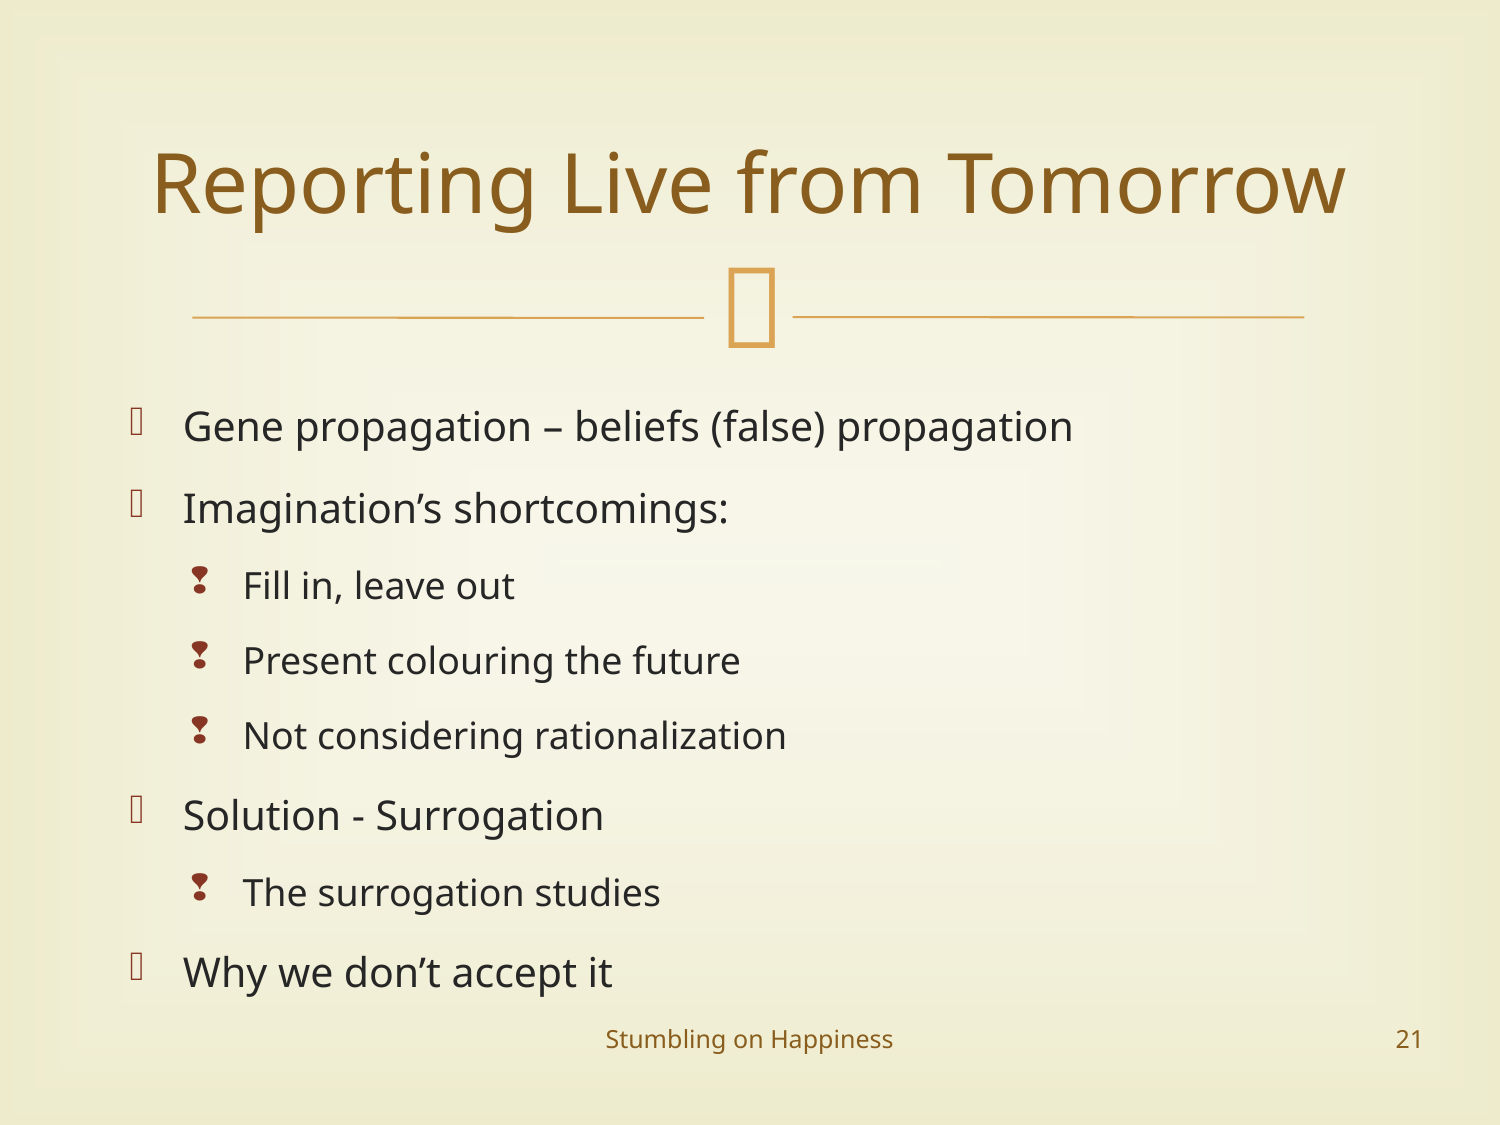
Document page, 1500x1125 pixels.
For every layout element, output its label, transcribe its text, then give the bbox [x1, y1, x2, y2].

title Reporting Live from Tomorrow [112, 93, 1386, 267]
footer Stumbling on Happiness [512, 1010, 988, 1071]
list Gene propagation – beliefs (false) propagation Imagination’s shortcomings: Fill in, leave out Present colouring the future Not considering rationalization Solution - Surrogation The surrogation studies Why we don’t accept it [114, 368, 1386, 1005]
slide_number 21 [1089, 1010, 1440, 1071]
